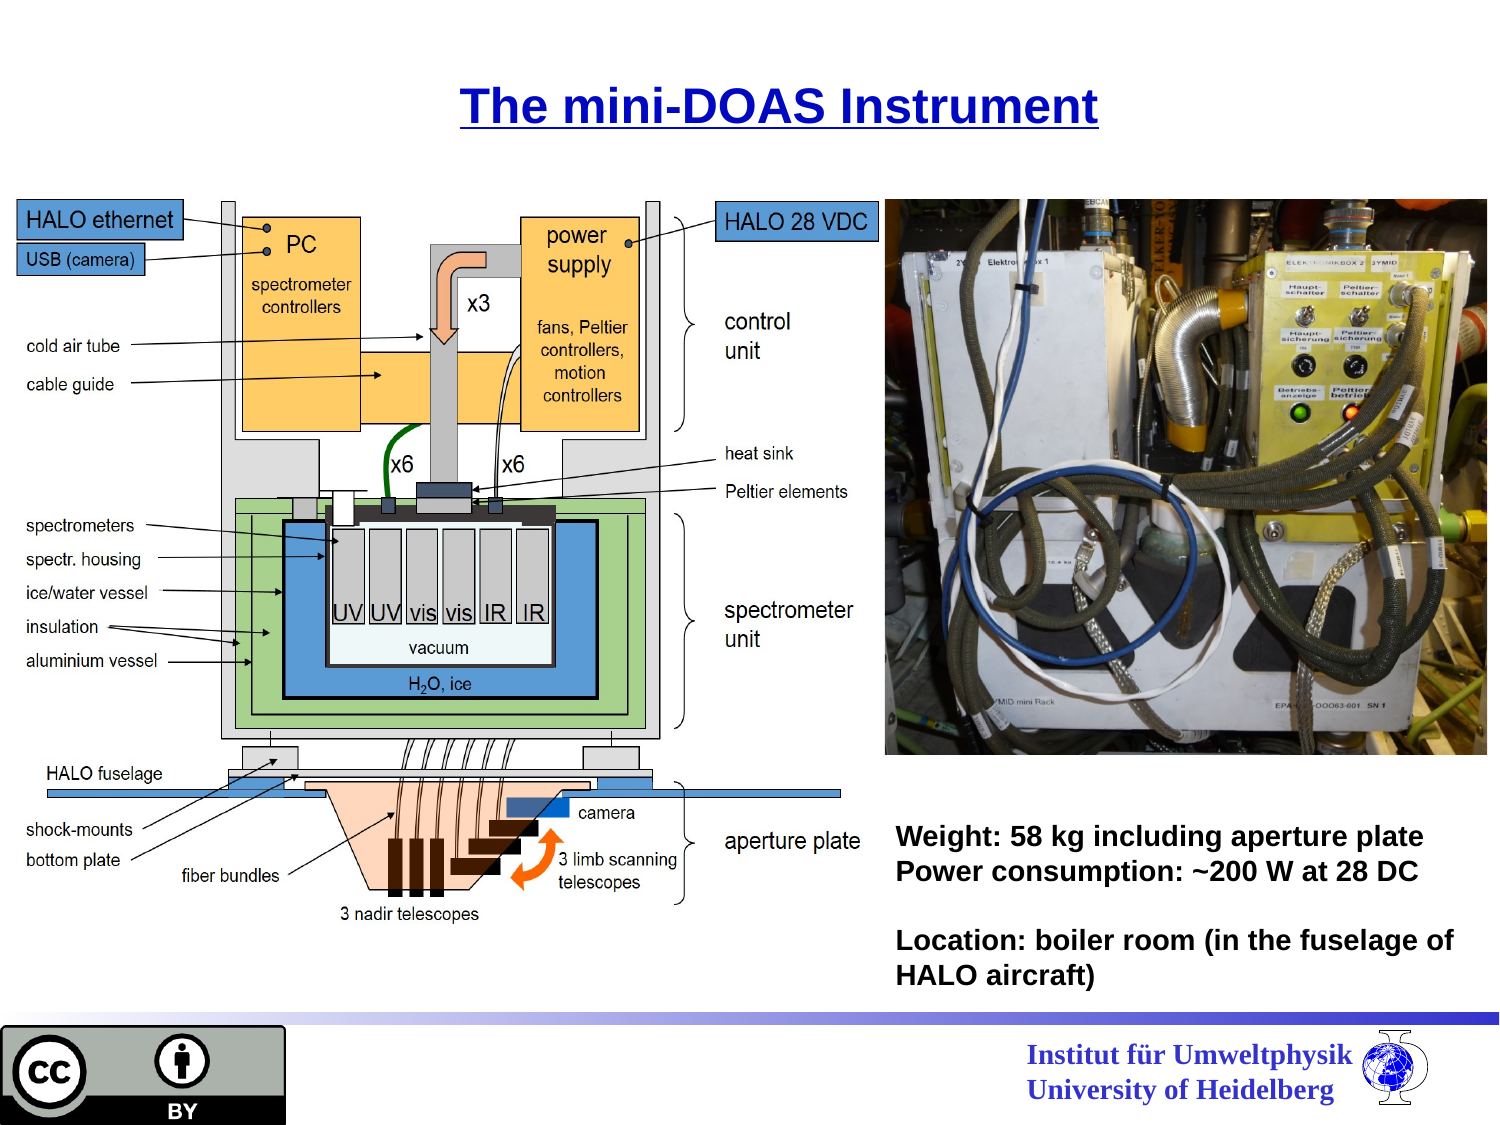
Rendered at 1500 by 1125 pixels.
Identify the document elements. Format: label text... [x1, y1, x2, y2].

text_box Weight: 58 kg including aperture plate Power consumption: ~200 W at 28 DC Location: boiler room (in the fuselage of HALO aircraft) [880, 809, 1487, 1034]
picture [12, 196, 881, 956]
picture [0, 1024, 286, 1125]
text_box The mini-DOAS Instrument [407, 66, 1152, 141]
picture [884, 199, 1488, 755]
